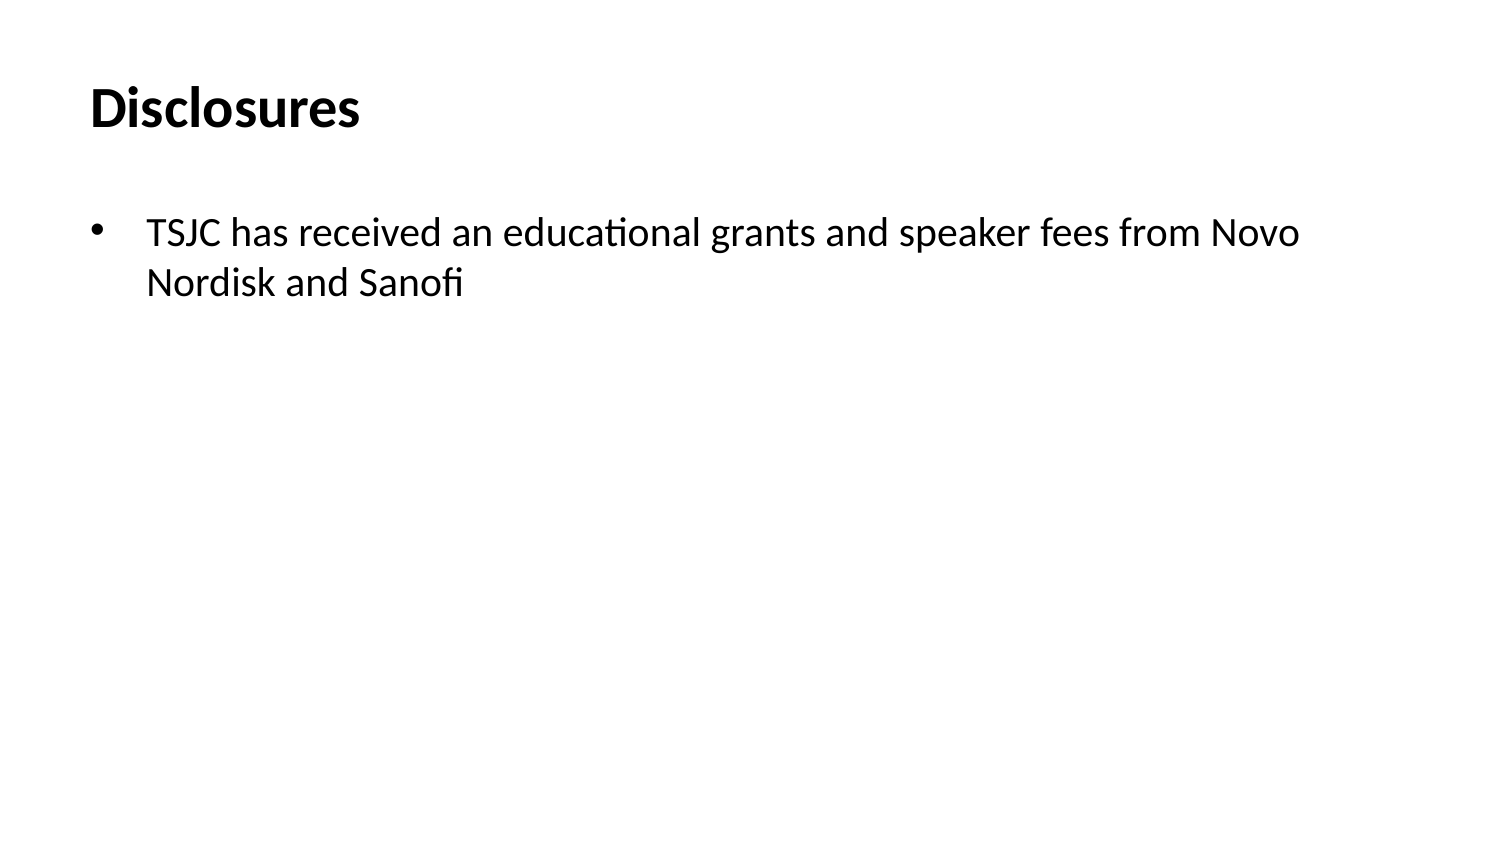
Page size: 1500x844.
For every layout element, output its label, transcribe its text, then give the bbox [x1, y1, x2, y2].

list TSJC has received an educational grants and speaker fees from Novo Nordisk and Sanofi [75, 196, 1425, 754]
title Disclosures [75, 33, 1425, 175]
